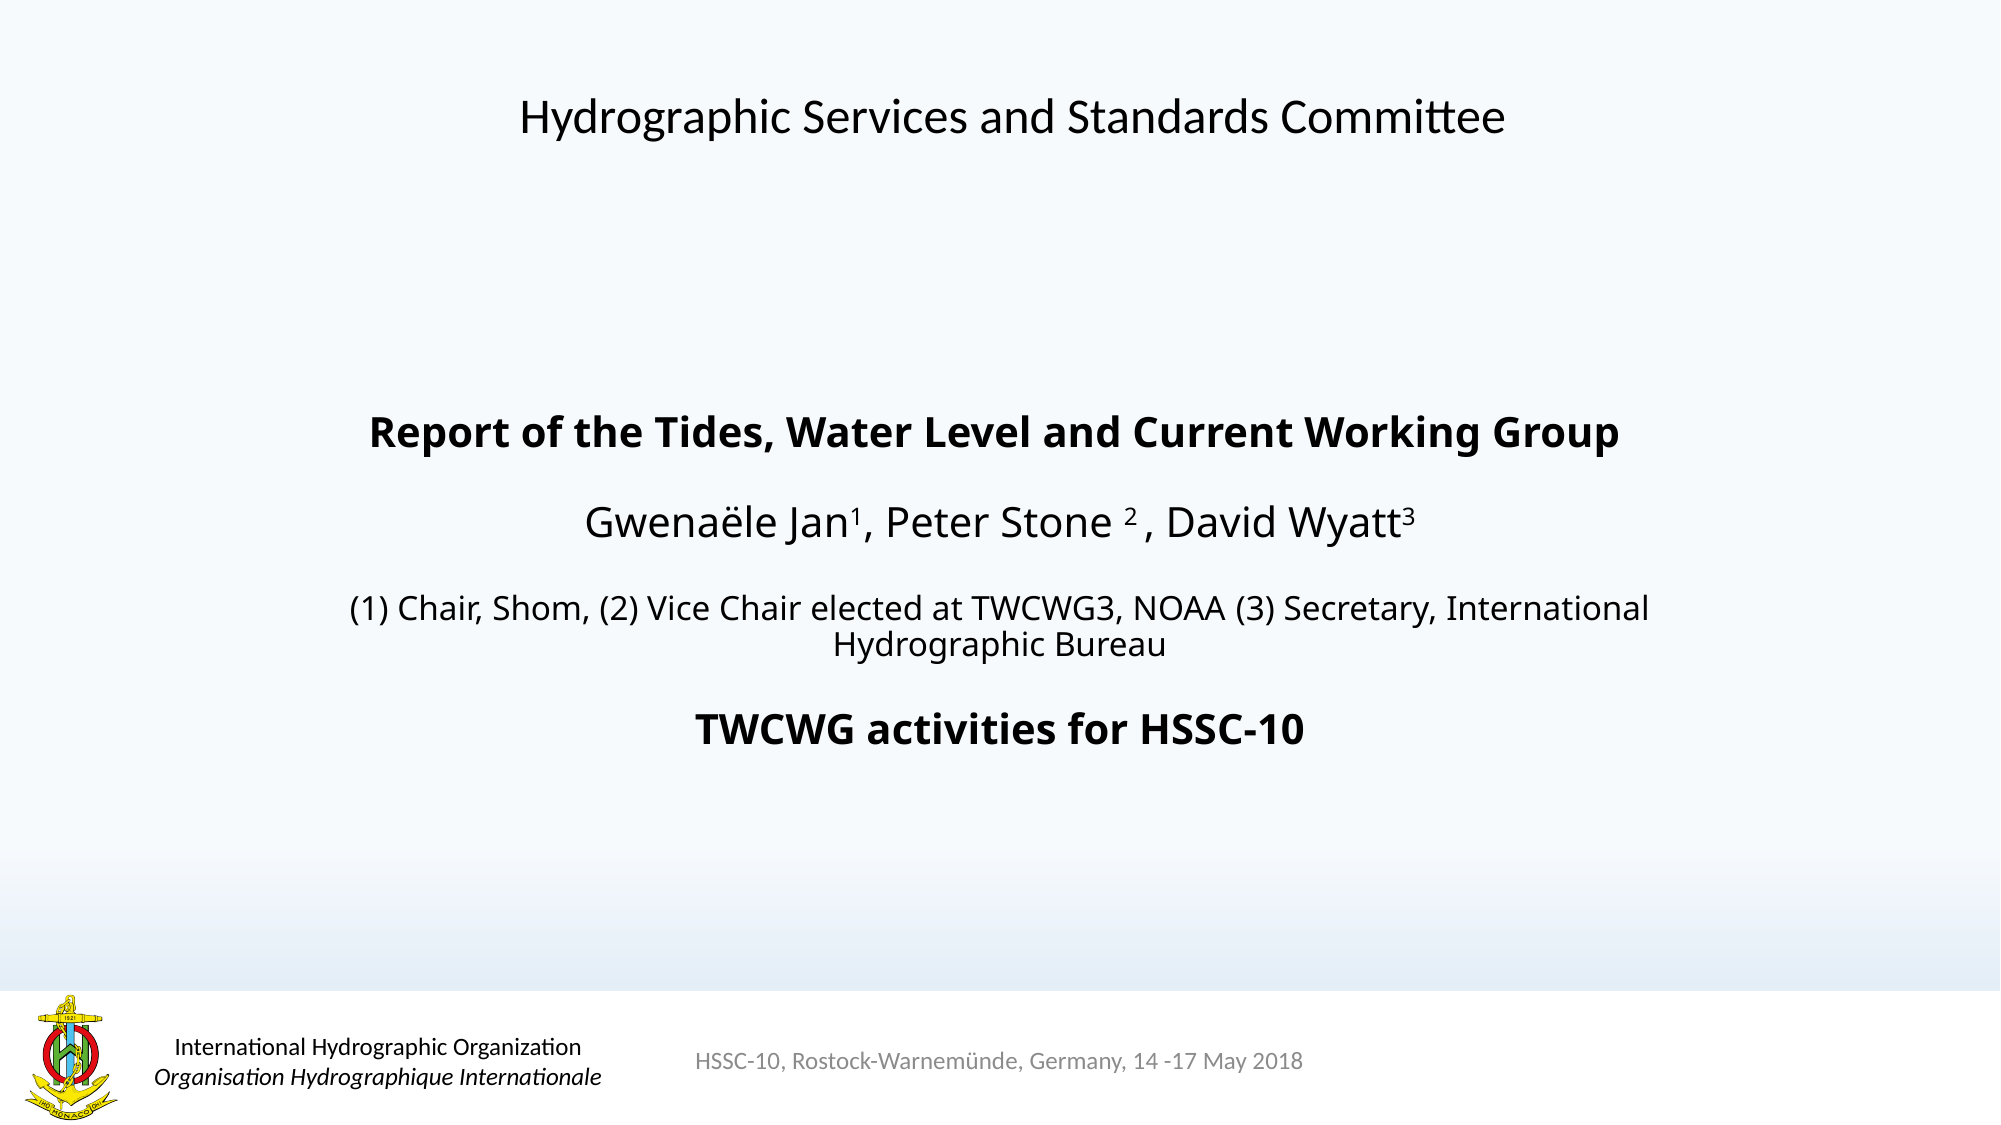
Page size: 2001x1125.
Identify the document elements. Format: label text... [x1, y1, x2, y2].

title Report of the Tides, Water Level and Current Working Group Gwenaële Jan1, Peter Stone 2 , David Wyatt3 (1) Chair, Shom, (2) Vice Chair elected at TWCWG3, NOAA (3) Secretary, International Hydrographic Bureau TWCWG activities for HSSC-10 [249, 335, 1750, 828]
subtitle Hydrographic Services and Standards Committee [263, 82, 1764, 212]
picture [17, 990, 122, 1125]
footer HSSC-10, Rostock-Warnemünde, Germany, 14 -17 May 2018 [662, 1029, 1338, 1090]
